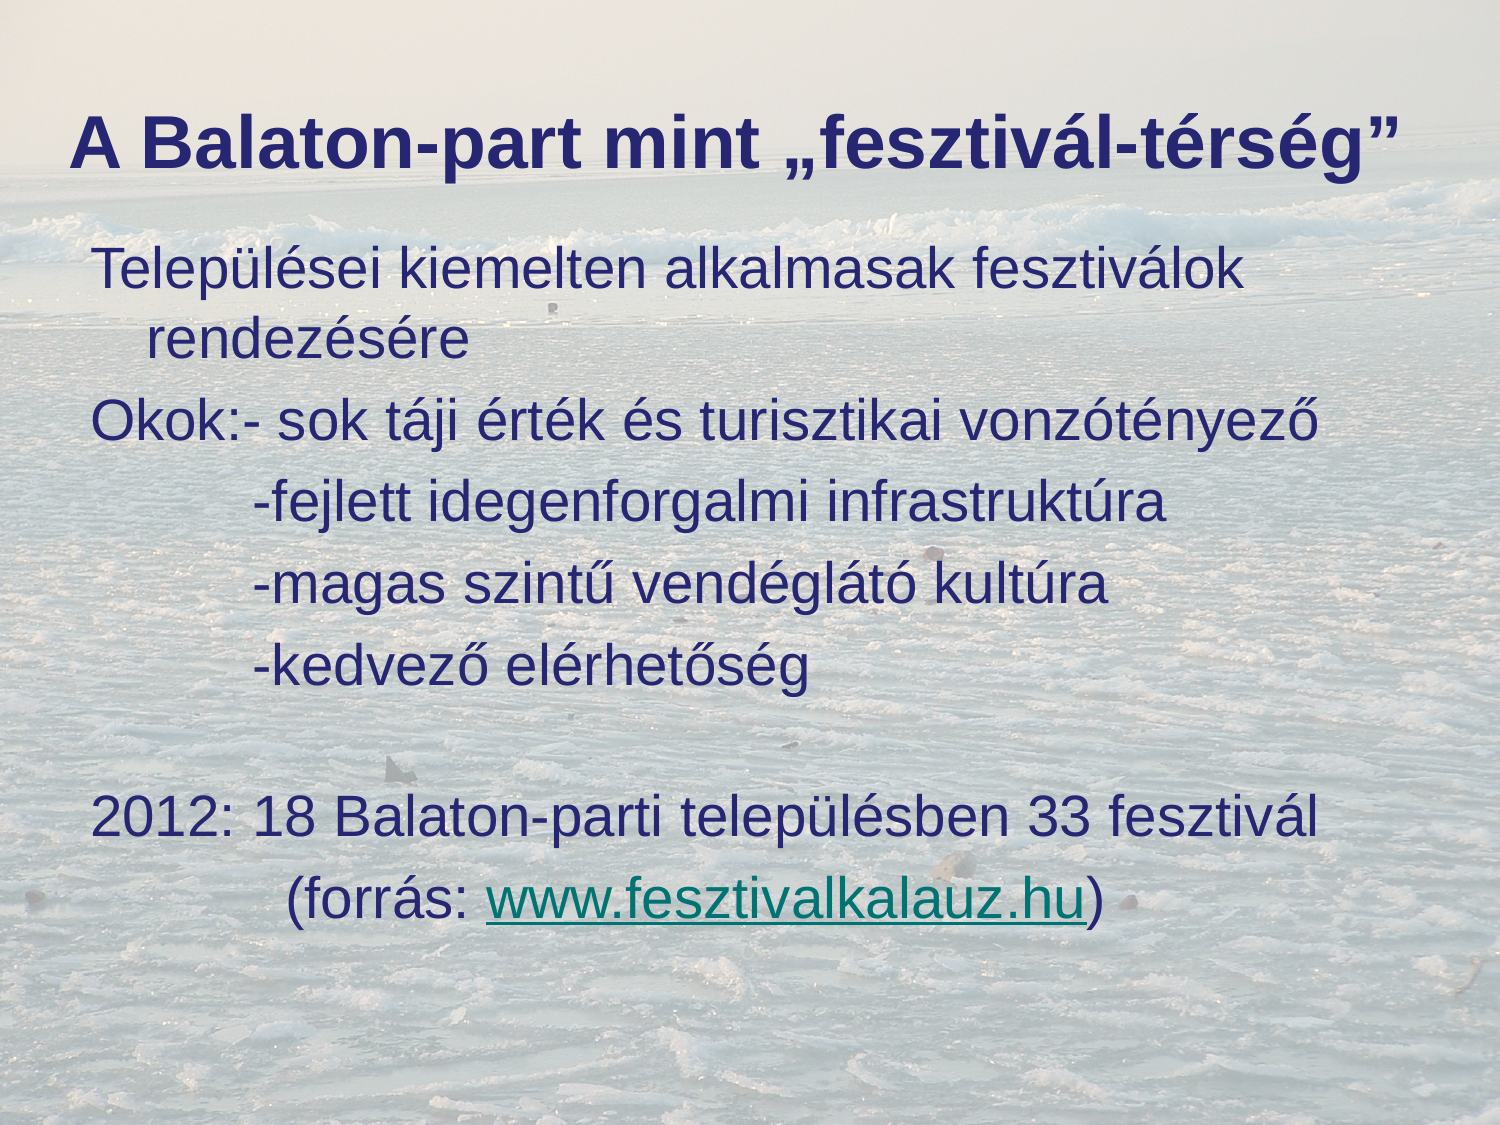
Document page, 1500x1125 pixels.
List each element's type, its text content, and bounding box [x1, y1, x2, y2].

list Települései kiemelten alkalmasak fesztiválok rendezésére Okok:- sok táji érték és turisztikai vonzótényező -fejlett idegenforgalmi infrastruktúra -magas szintű vendéglátó kultúra -kedvező elérhetőség 2012: 18 Balaton-parti településben 33 fesztivál (forrás: www.fesztivalkalauz.hu) [74, 222, 1426, 1006]
title A Balaton-part mint „fesztivál-térség” [46, 44, 1426, 233]
